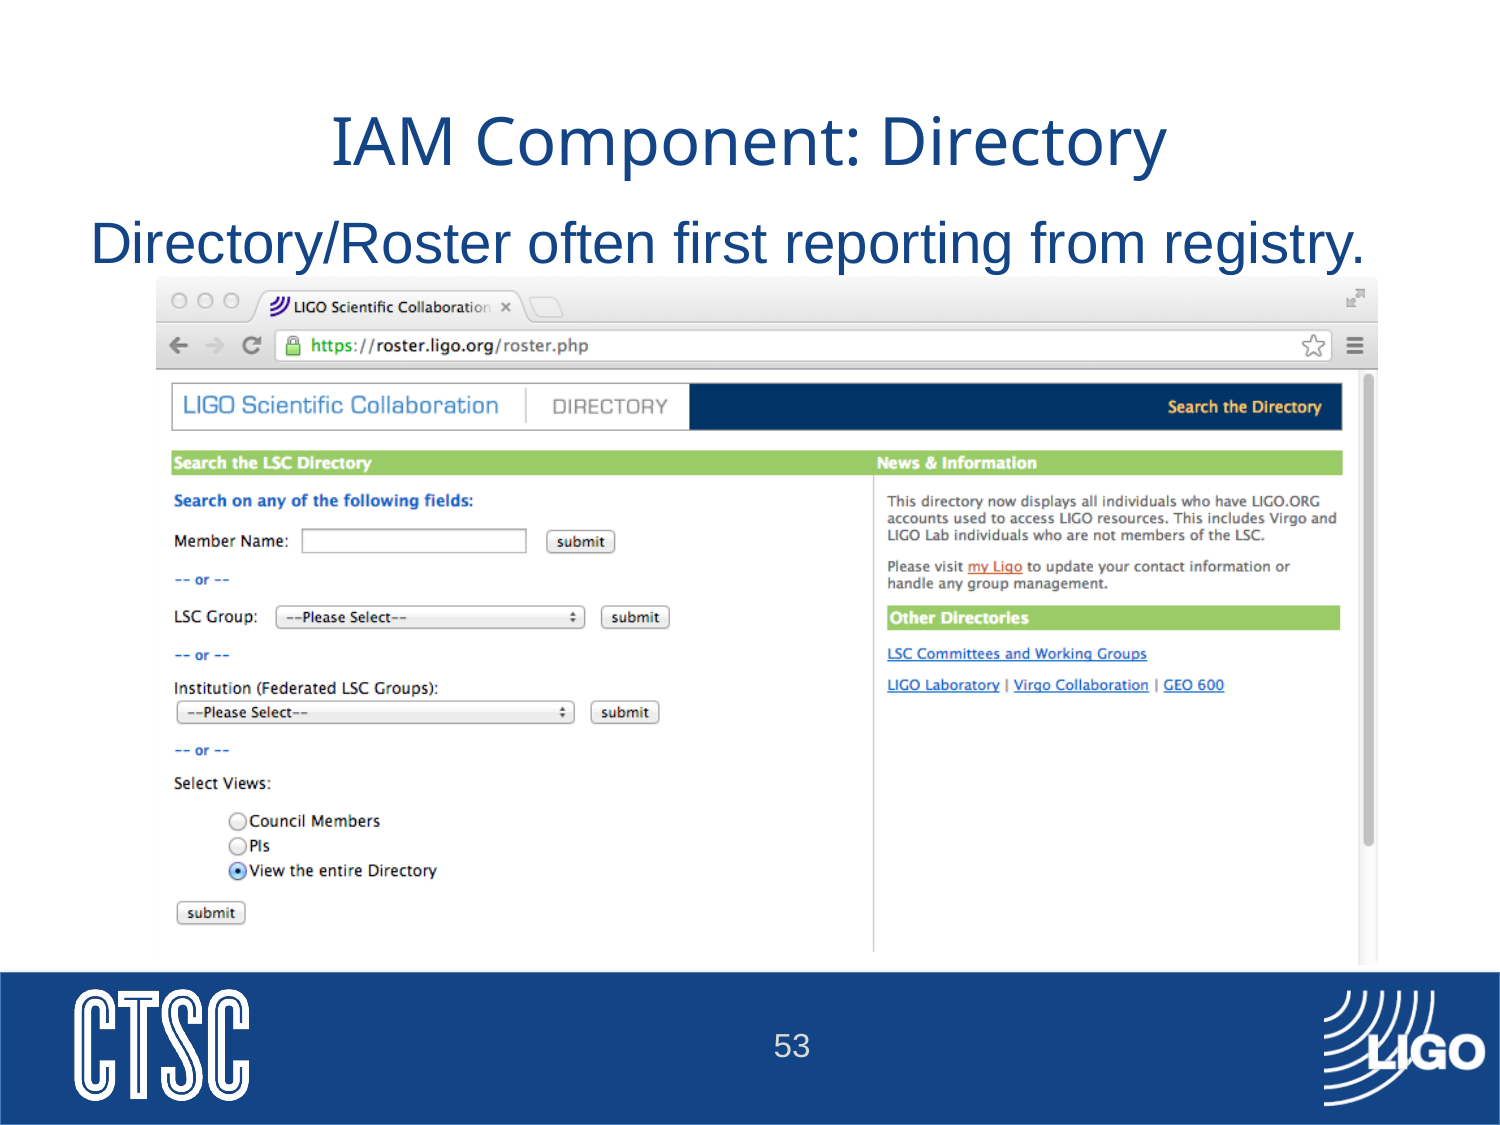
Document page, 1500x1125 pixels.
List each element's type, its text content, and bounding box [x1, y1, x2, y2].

picture [1324, 990, 1487, 1107]
picture [0, 972, 336, 1125]
picture [156, 276, 1378, 965]
title IAM Component: Directory [75, 45, 1425, 197]
list Directory/Roster often first reporting from registry. [75, 197, 1425, 813]
